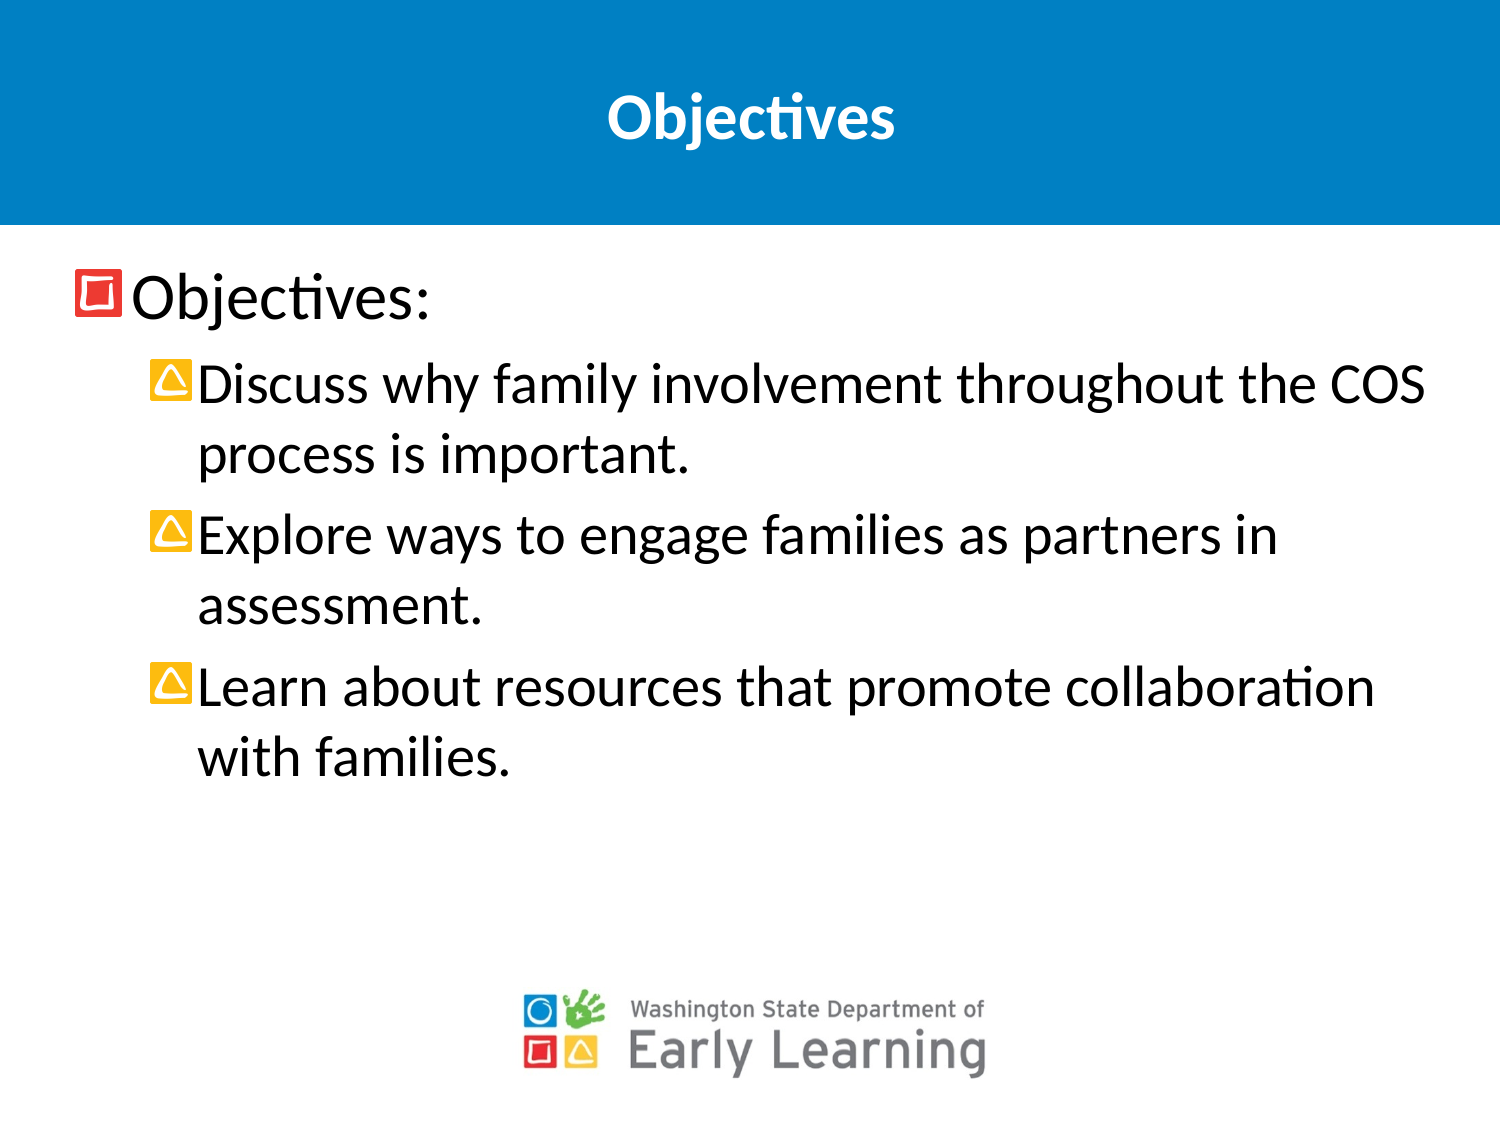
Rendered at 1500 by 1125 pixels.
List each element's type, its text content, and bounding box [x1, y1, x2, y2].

picture [512, 987, 996, 1081]
list Objectives: Discuss why family involvement throughout the COS process is important. Explore ways to engage families as partners in assessment. Learn about resources that promote collaboration with families. [60, 245, 1448, 988]
picture [150, 510, 192, 552]
text_box Objectives [0, 0, 1500, 225]
picture [150, 662, 192, 704]
picture [75, 269, 122, 317]
picture [150, 359, 192, 401]
